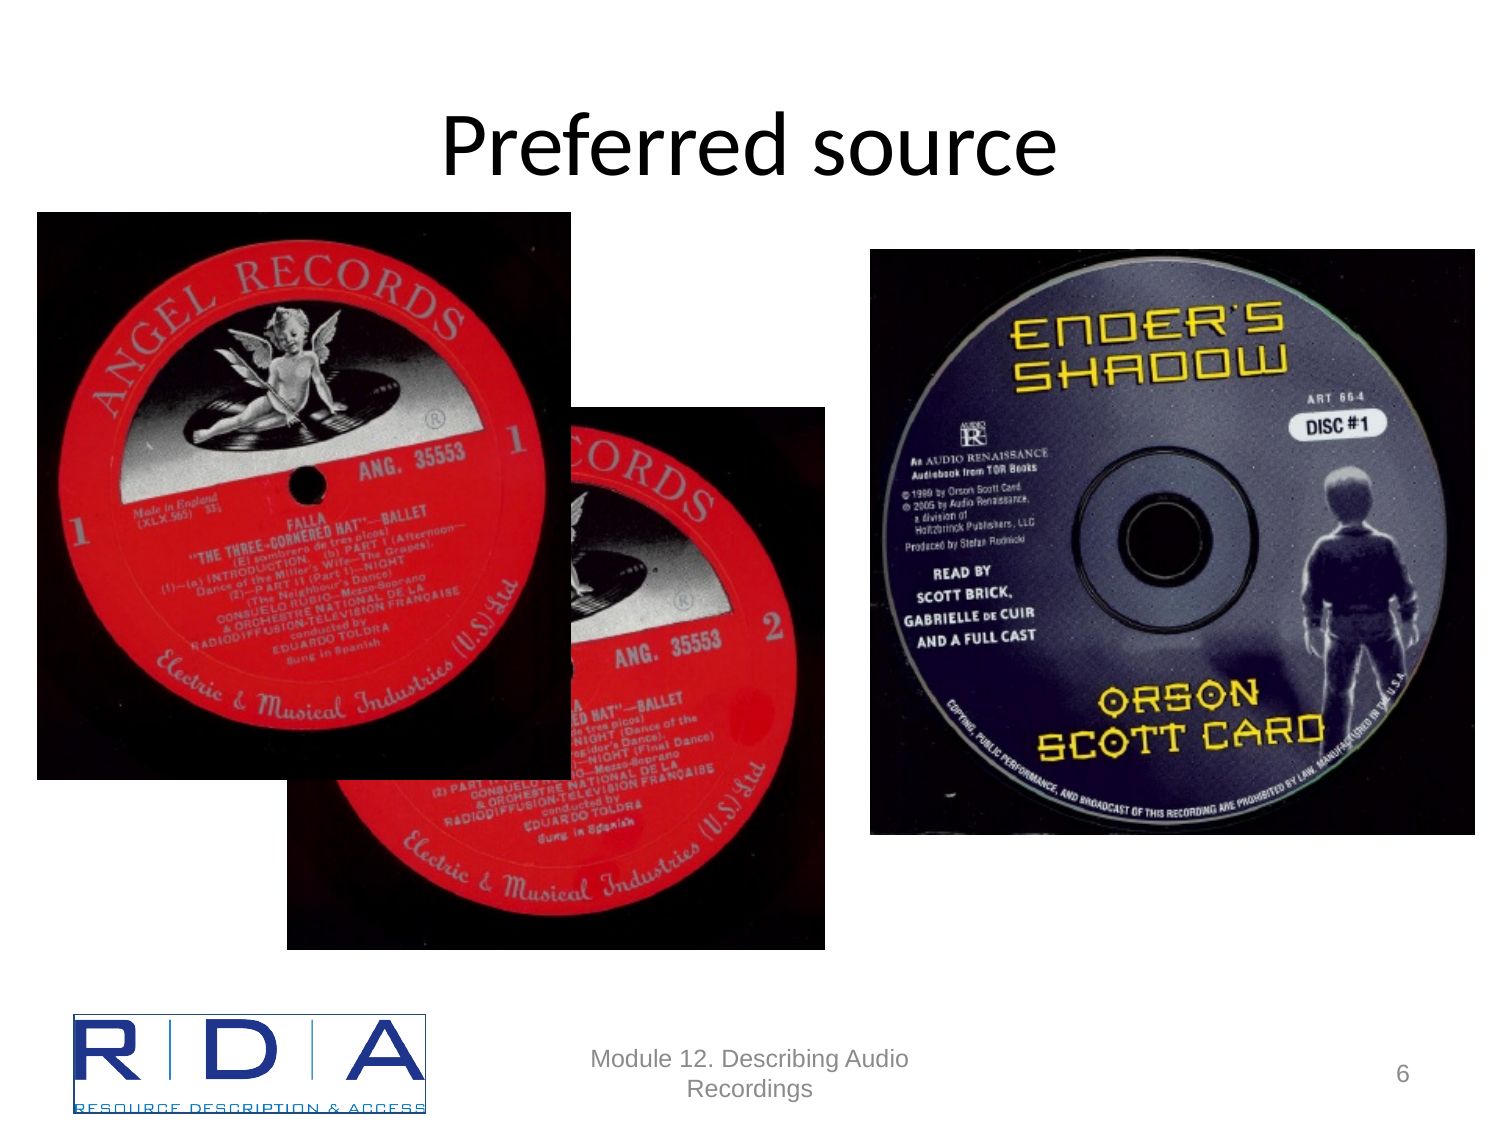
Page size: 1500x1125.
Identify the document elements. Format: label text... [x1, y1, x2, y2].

slide_number 6 [1074, 1042, 1425, 1103]
picture [37, 212, 826, 951]
footer Module 12. Describing Audio Recordings [512, 1042, 988, 1103]
picture [75, 1015, 425, 1112]
title Preferred source [75, 45, 1425, 233]
picture [870, 249, 1476, 835]
